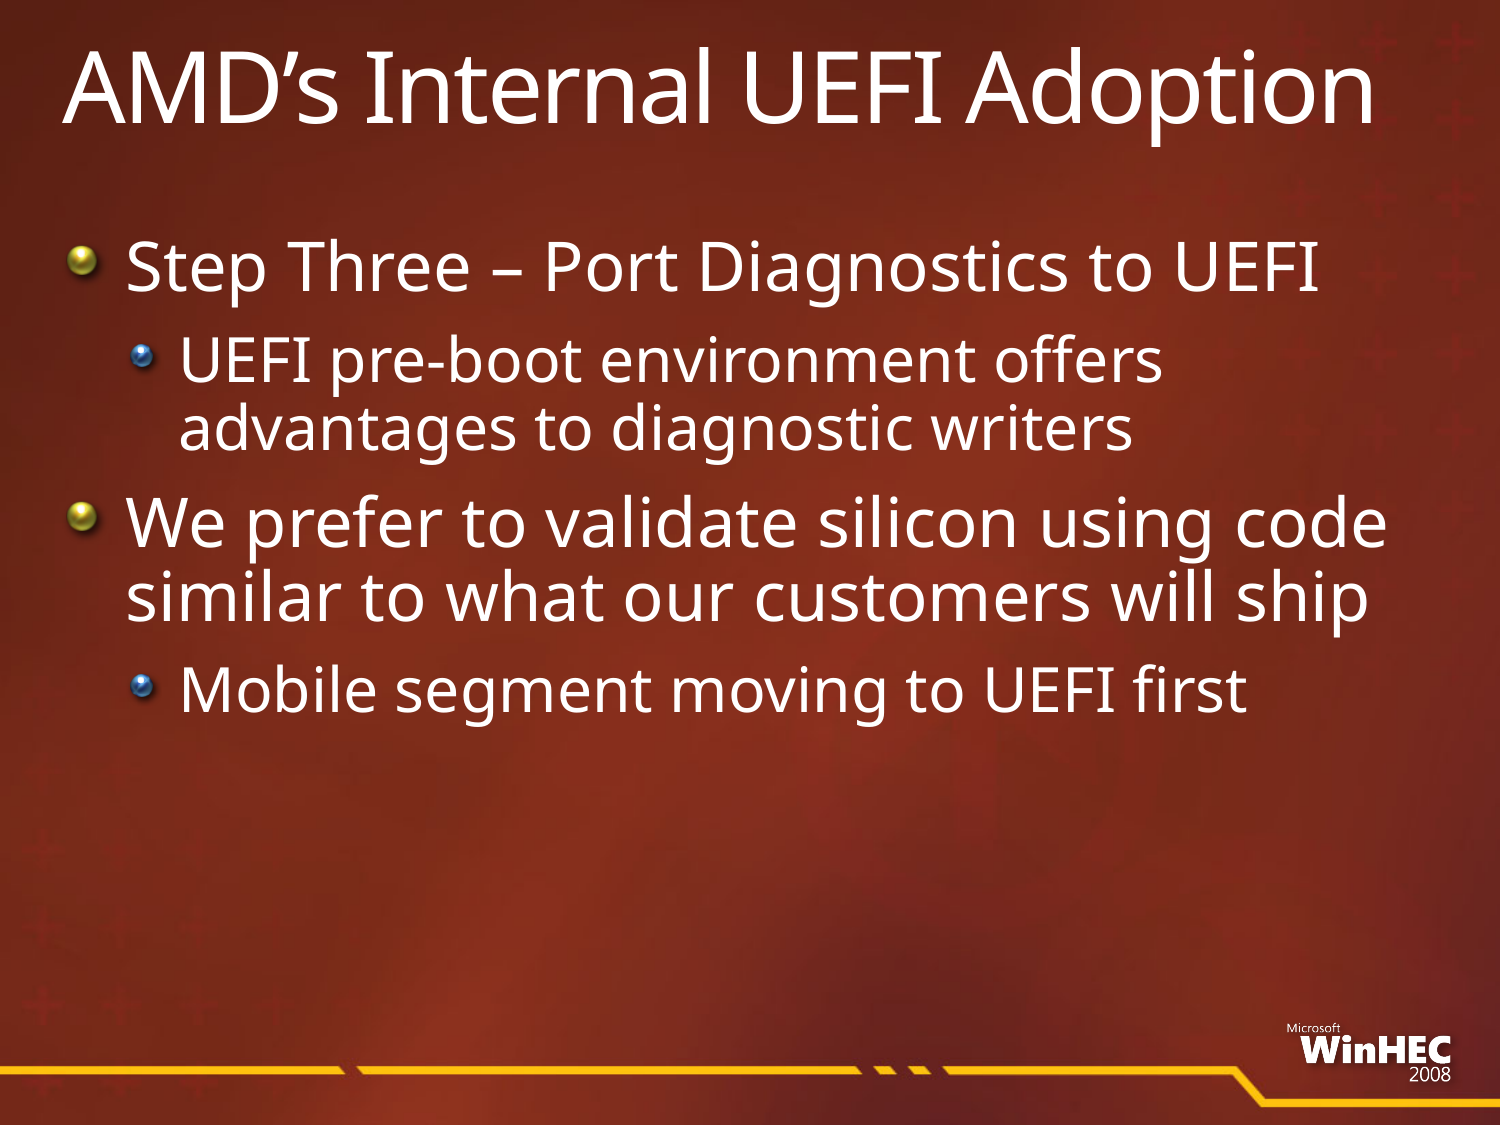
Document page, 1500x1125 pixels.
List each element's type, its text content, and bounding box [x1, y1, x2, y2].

picture [0, 0, 1500, 1125]
title AMD’s Internal UEFI Adoption [62, 37, 1438, 147]
list Step Three – Port Diagnostics to UEFI UEFI pre-boot environment offers advantages to diagnostic writers We prefer to validate silicon using code similar to what our customers will ship Mobile segment moving to UEFI first [62, 231, 1438, 621]
